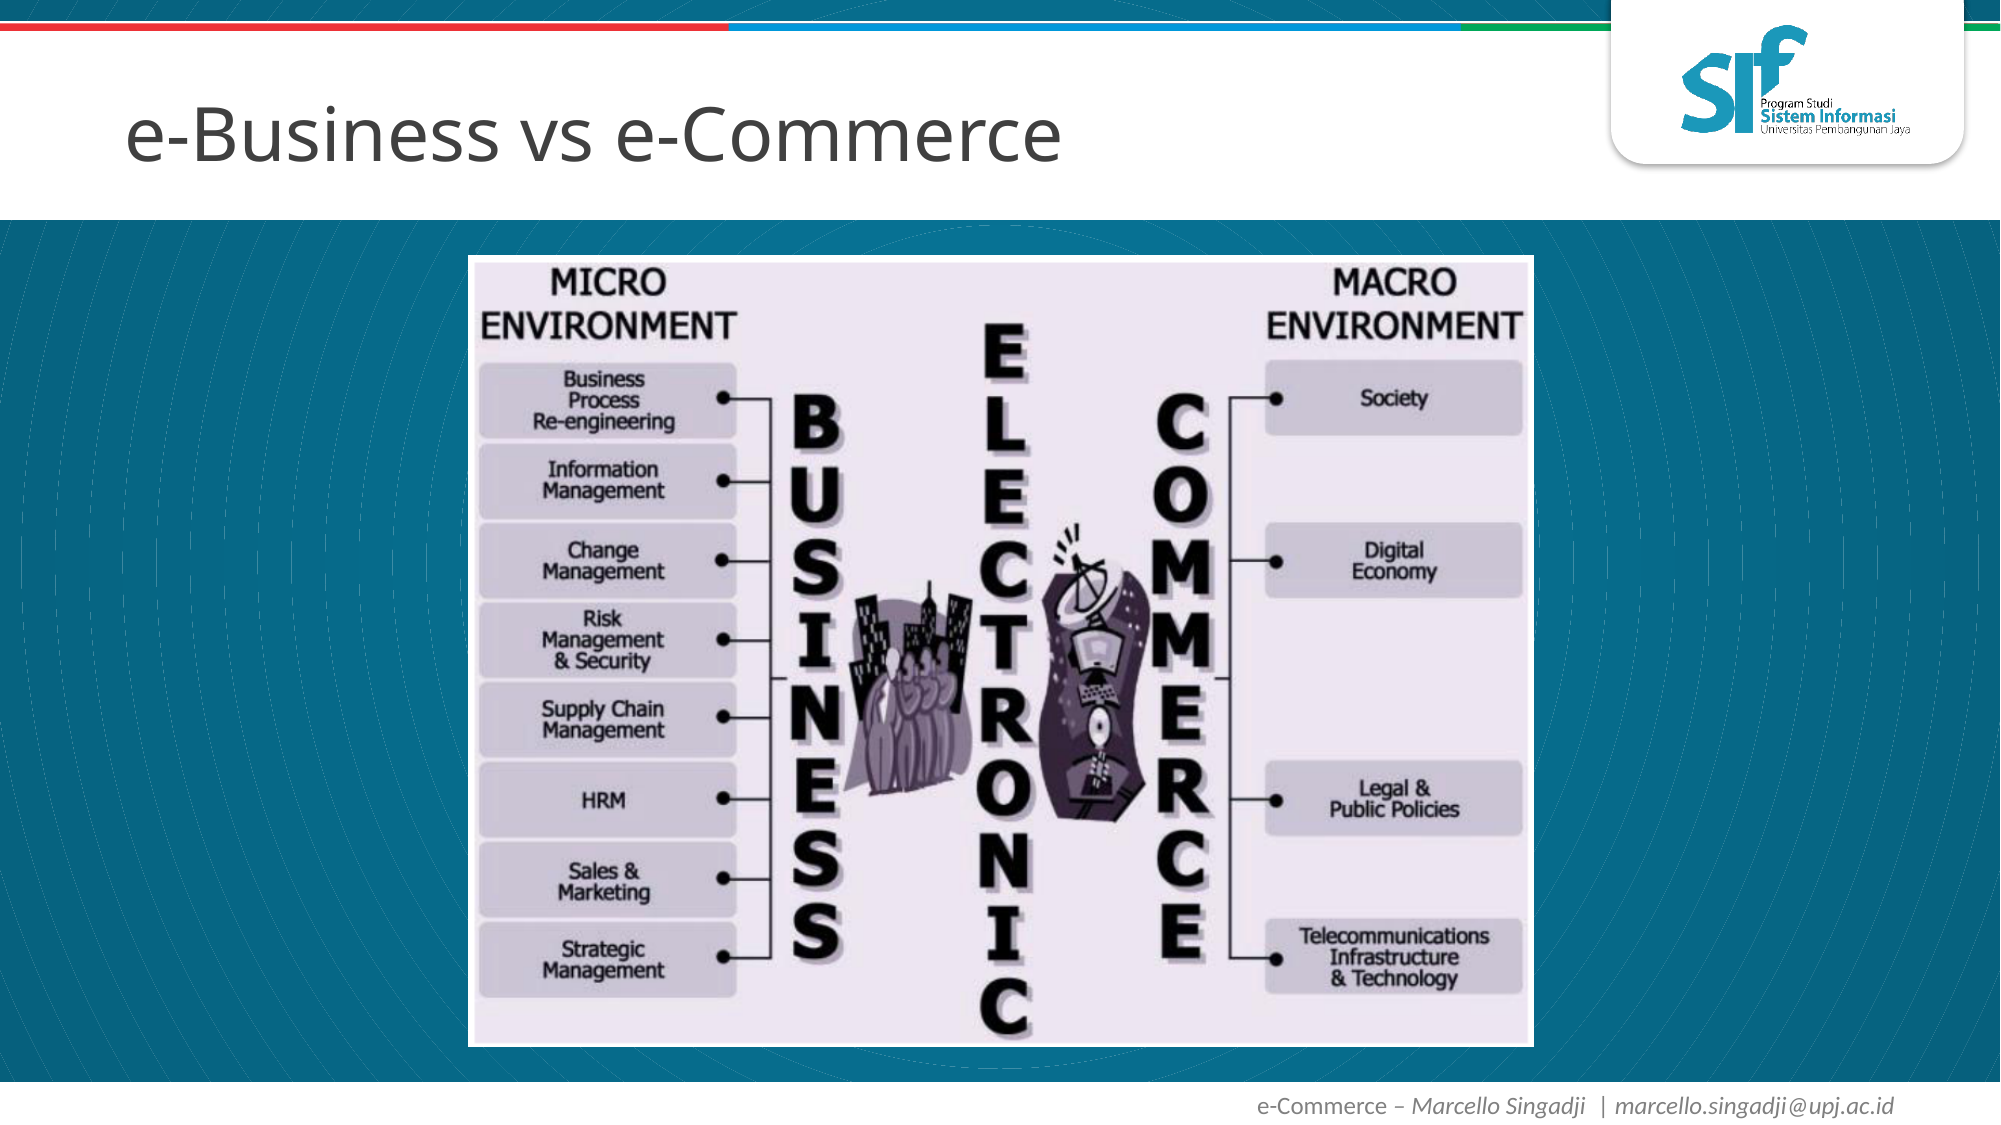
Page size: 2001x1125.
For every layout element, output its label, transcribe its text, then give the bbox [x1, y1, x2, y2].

picture [1681, 25, 1910, 136]
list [467, 255, 1535, 1047]
title e-Business vs e-Commerce [109, 42, 1536, 220]
